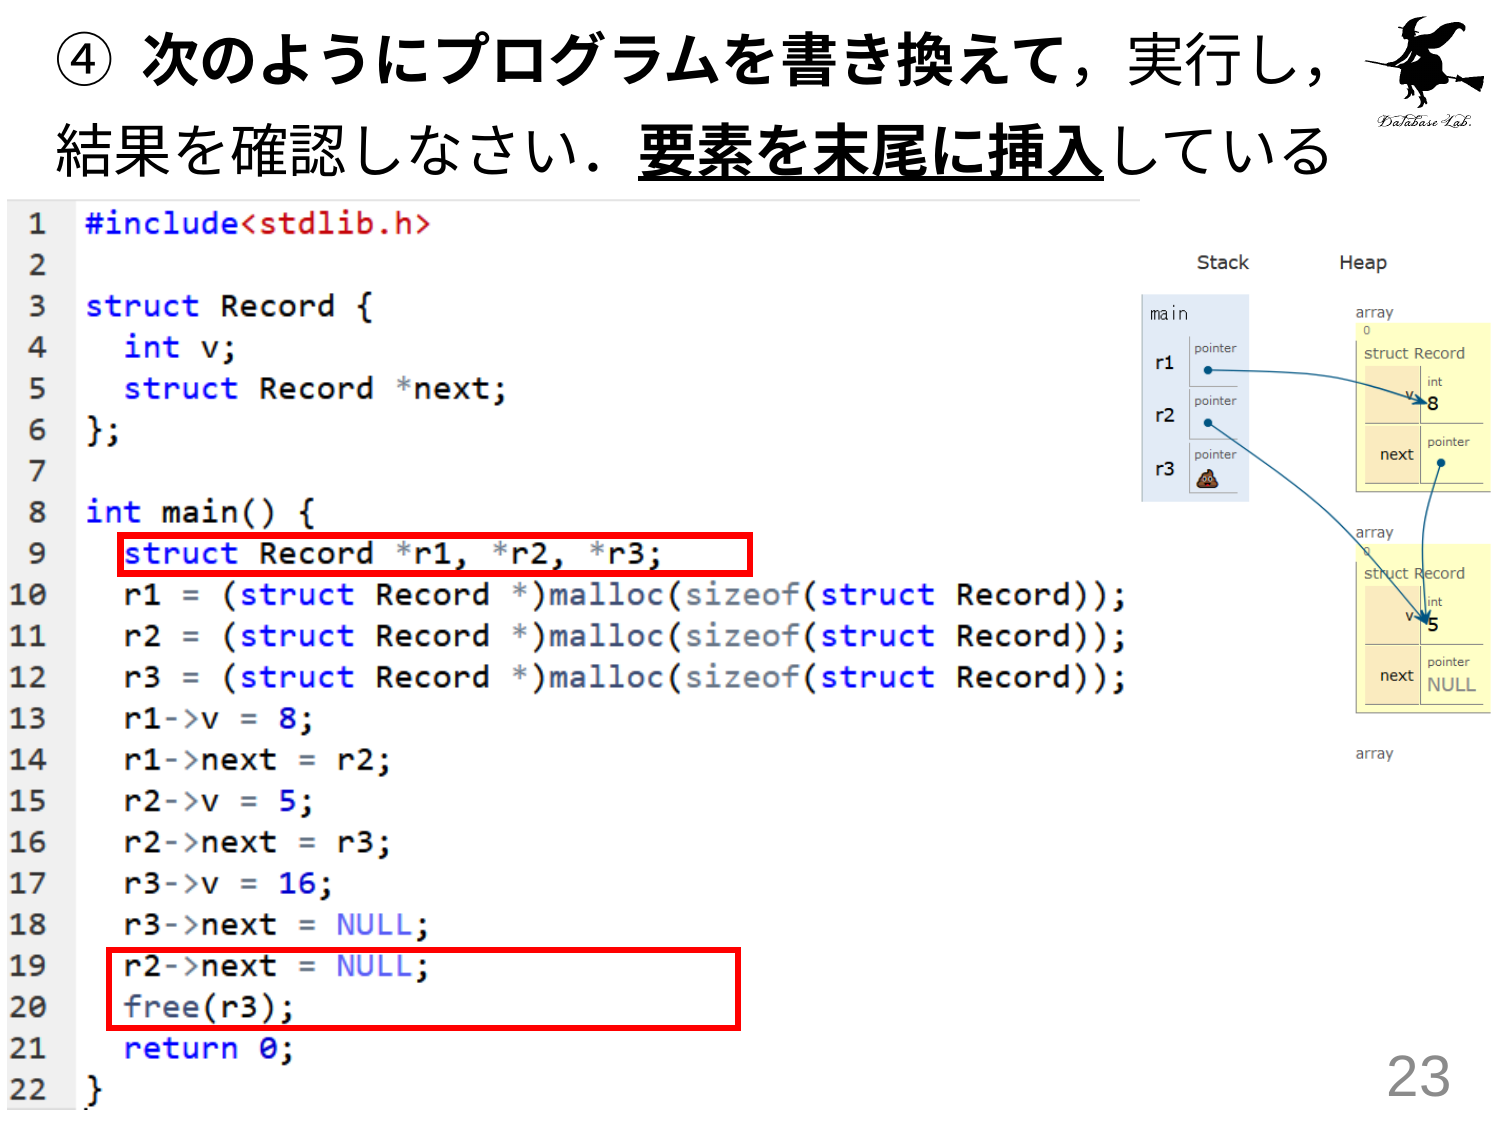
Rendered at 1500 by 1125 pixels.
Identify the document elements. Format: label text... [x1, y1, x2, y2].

list ④ 次のようにプログラムを書き換えて，実行し， 結果を確認しなさい．要素を末尾に挿入している [40, 15, 1429, 247]
picture [7, 198, 1497, 1110]
picture [1362, 14, 1486, 130]
slide_number 23 [1140, 1042, 1467, 1103]
